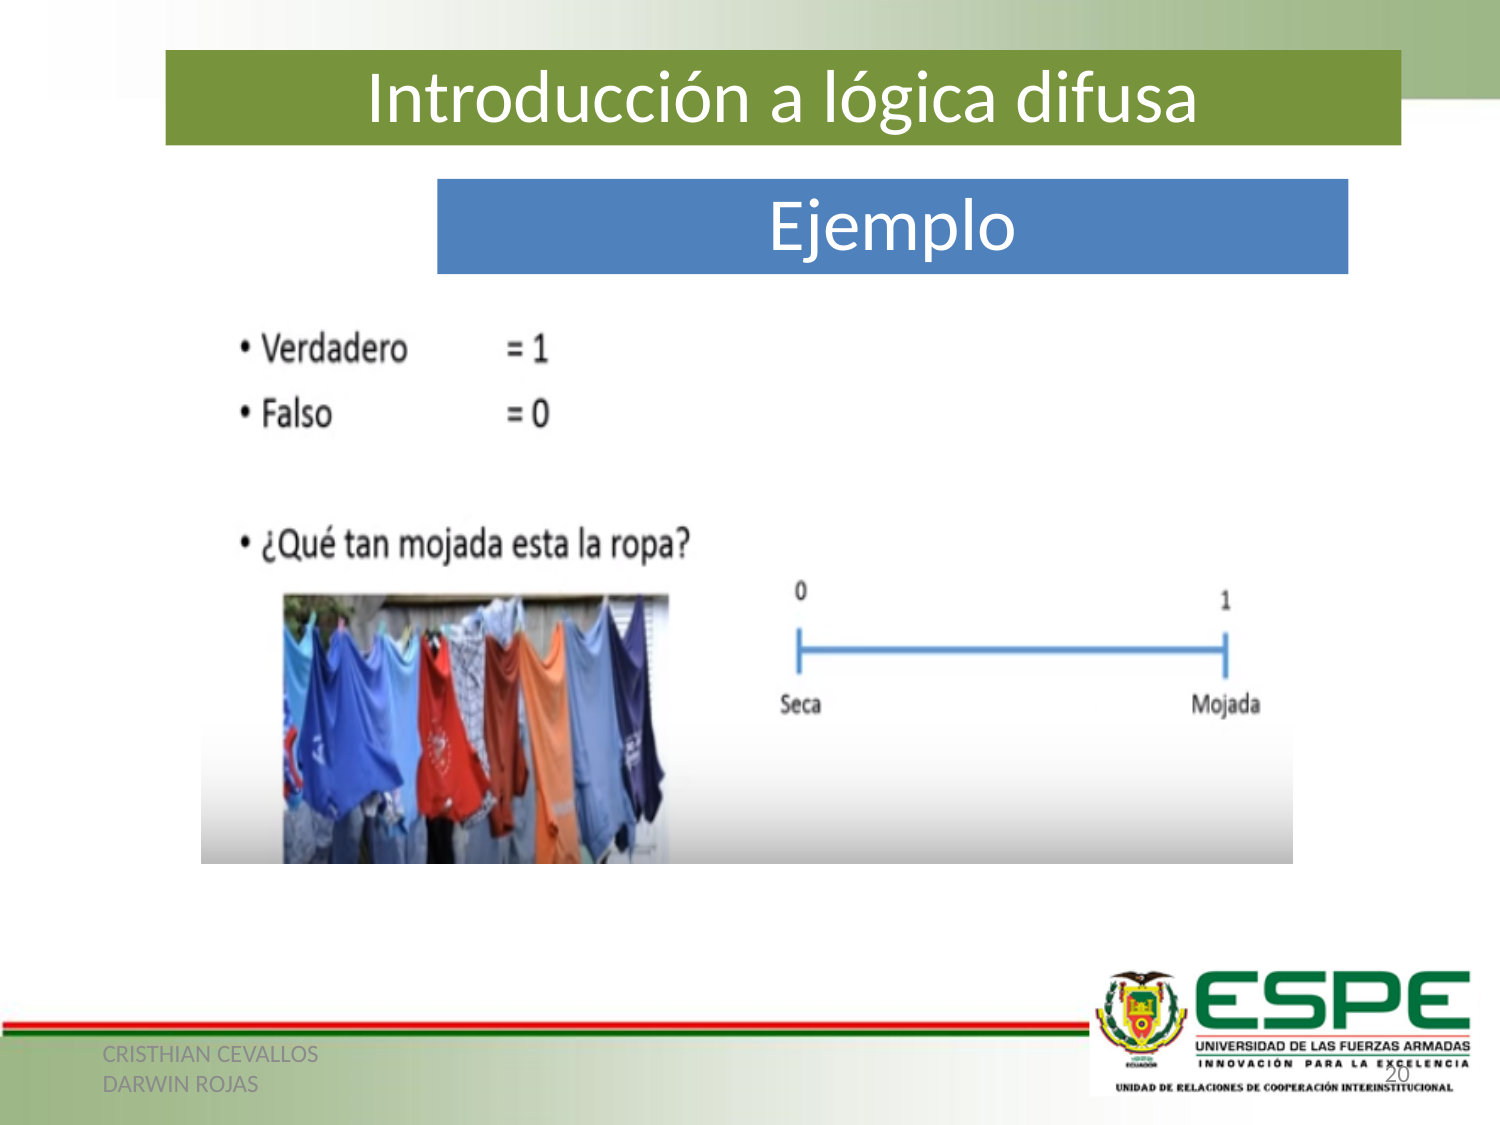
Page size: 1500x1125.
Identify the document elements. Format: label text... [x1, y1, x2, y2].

text_box Ejemplo [437, 178, 1349, 275]
picture [0, 0, 1500, 1125]
slide_number CRISTHIAN CEVALLOS DARWIN ROJAS [87, 1052, 438, 1113]
text_box [87, 299, 1407, 928]
slide_number 20 [1074, 1042, 1425, 1103]
text_box Introducción a lógica difusa [165, 50, 1402, 146]
